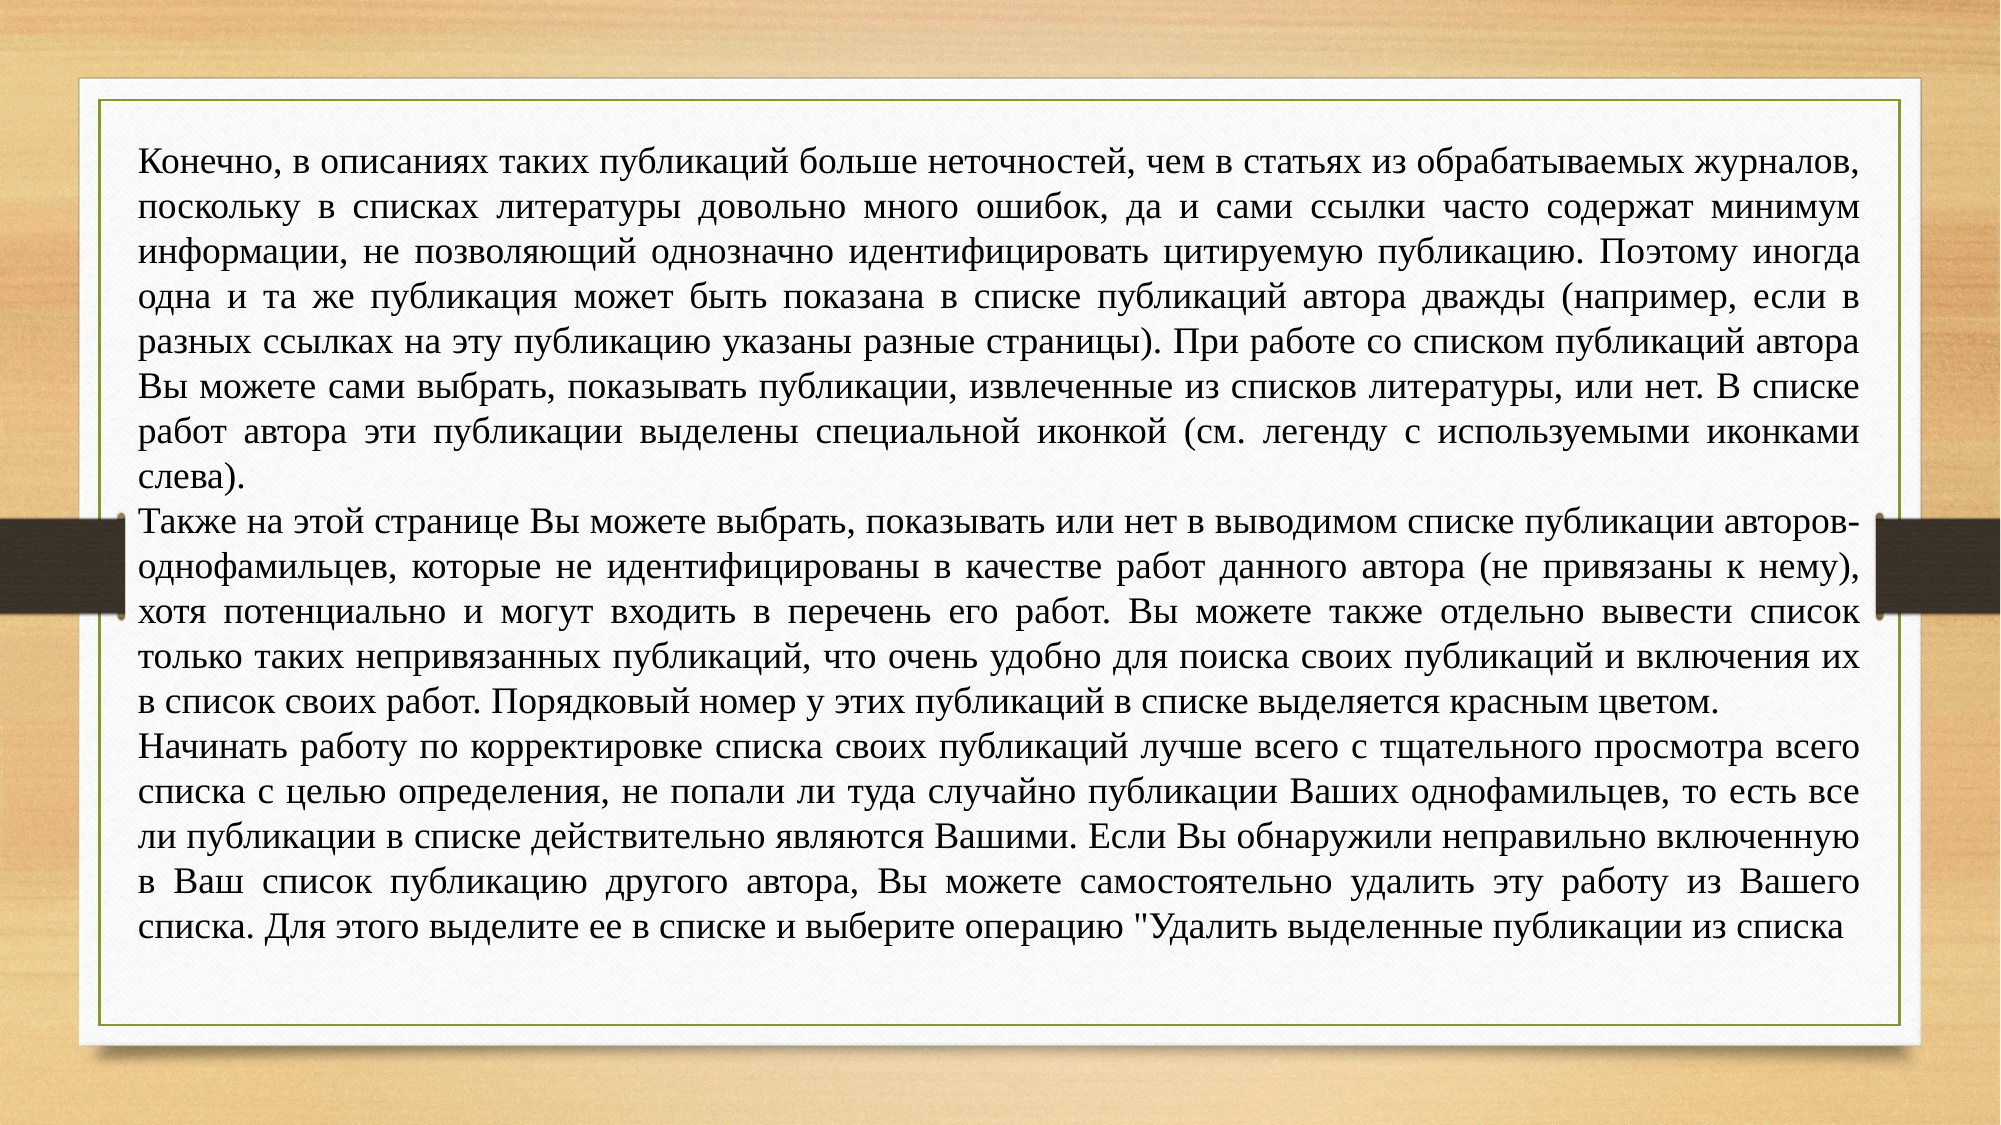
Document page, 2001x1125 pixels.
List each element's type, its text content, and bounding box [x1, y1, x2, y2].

text_box Конечно, в описаниях таких публикаций больше неточностей, чем в статьях из обрабатываемых журналов, поскольку в списках литературы довольно много ошибок, да и сами ссылки часто содержат минимум информации, не позволяющий однозначно идентифицировать цитируемую публикацию. Поэтому иногда одна и та же публикация может быть показана в списке публикаций автора дважды (например, если в разных ссылках на эту публикацию указаны разные страницы). При работе со списком публикаций автора Вы можете сами выбрать, показывать публикации, извлеченные из списков литературы, или нет. В списке работ автора эти публикации выделены специальной иконкой (см. легенду с используемыми иконками слева). Также на этой странице Вы можете выбрать, показывать или нет в выводимом списке публикации авторов-однофамильцев, которые не идентифицированы в качестве работ данного автора (не привязаны к нему), хотя потенциально и могут входить в перечень его работ. Вы можете также отдельно вывести список только таких непривязанных публикаций, что очень удобно для поиска своих публикаций и включения их в список своих работ. Порядковый номер у этих публикаций в списке выделяется красным цветом. Начинать работу по корректировке списка своих публикаций лучше всего с тщательного просмотра всего списка с целью определения, не попали ли туда случайно публикации Ваших однофамильцев, то есть все ли публикации в списке действительно являются Вашими. Если Вы обнаружили неправильно включенную в Ваш список публикацию другого автора, Вы можете самостоятельно удалить эту работу из Вашего списка. Для этого выделите ее в списке и выберите операцию "Удалить выделенные публикации из списка [123, 128, 1877, 954]
picture [0, 0, 2001, 1125]
